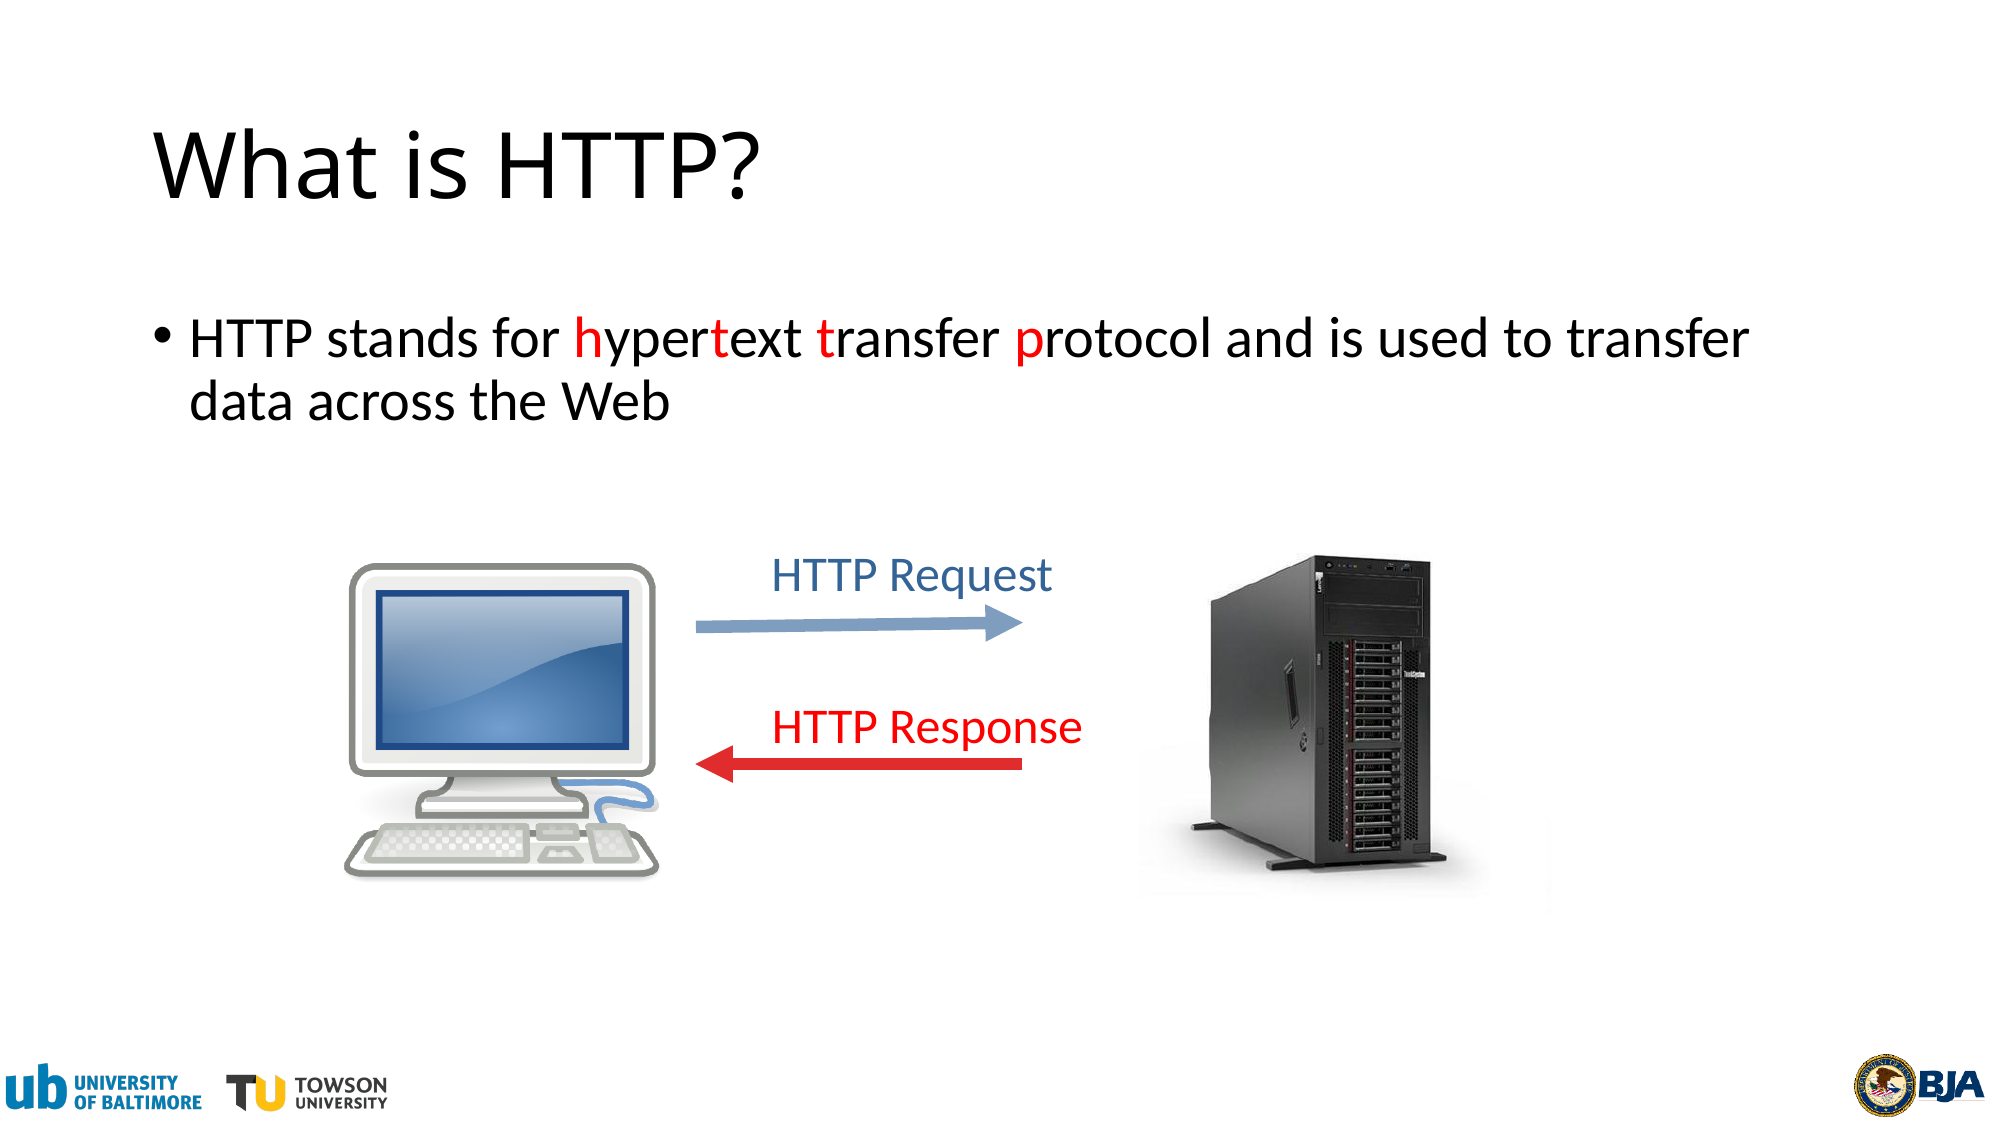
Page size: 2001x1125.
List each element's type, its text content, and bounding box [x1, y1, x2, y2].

picture [1081, 502, 1552, 973]
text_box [695, 622, 1023, 627]
text_box HTTP Response [757, 685, 1081, 761]
title What is HTTP? [137, 59, 1863, 278]
picture [1854, 1054, 1986, 1117]
picture [342, 563, 662, 883]
list HTTP stands for hypertext transfer protocol and is used to transfer data across the Web [137, 299, 1863, 447]
text_box HTTP Request [756, 533, 1080, 609]
picture [0, 1031, 407, 1125]
